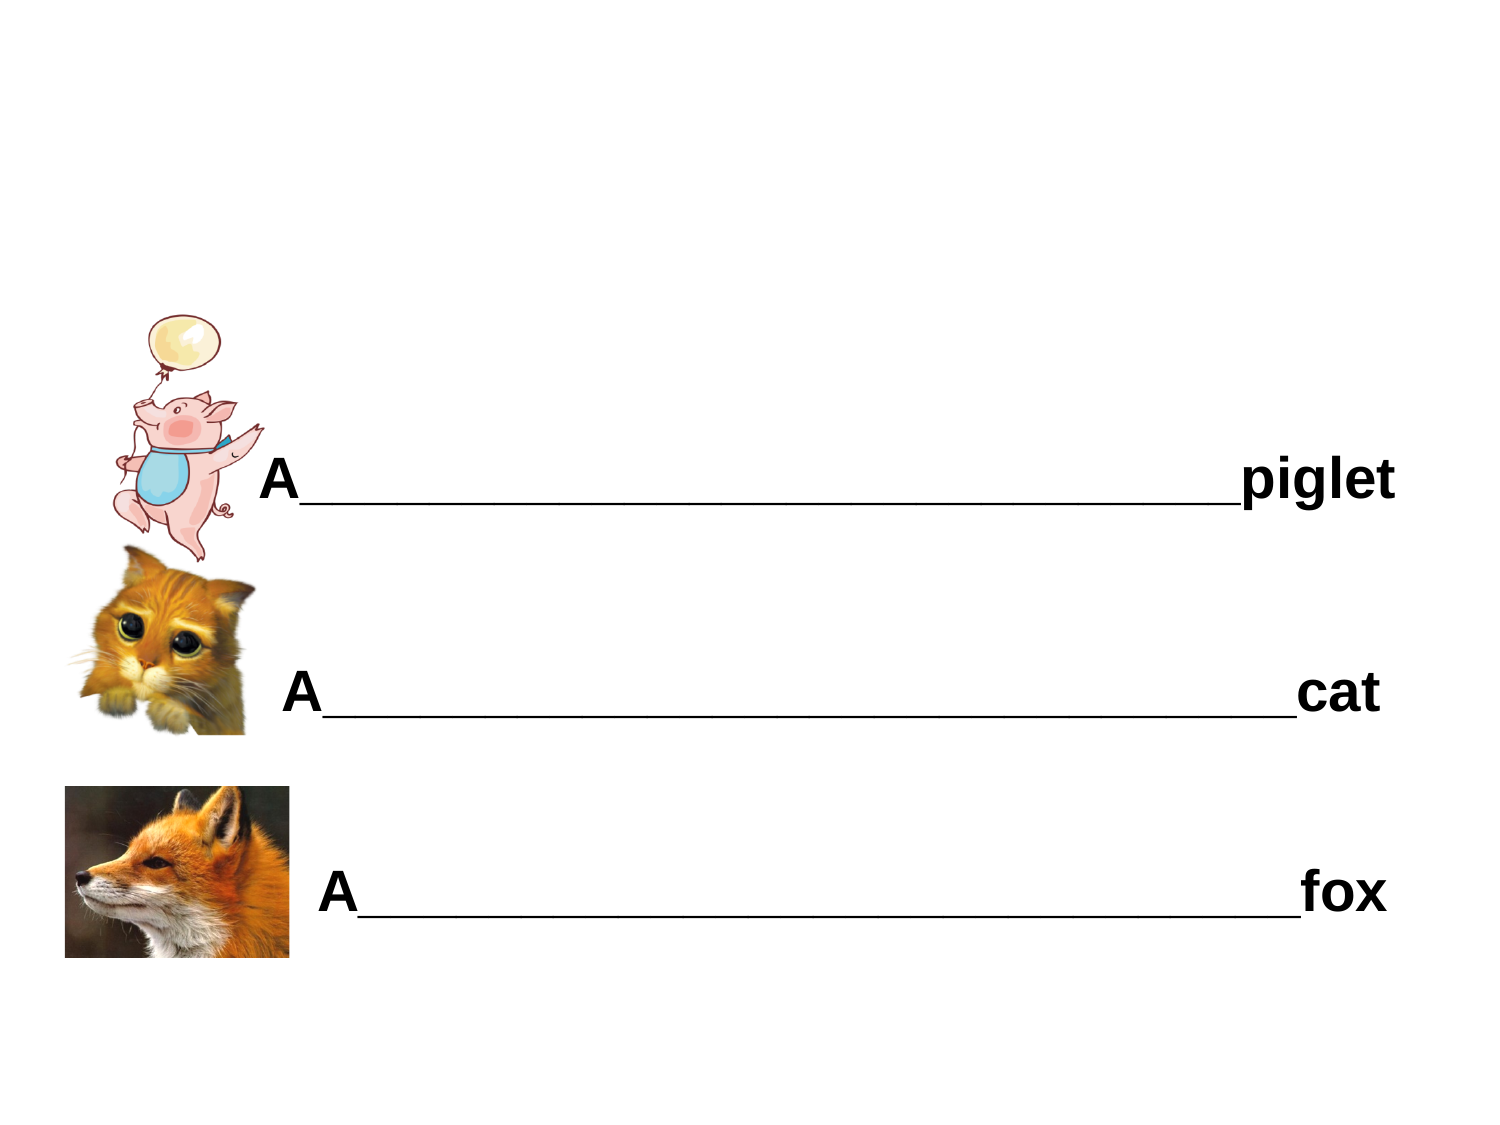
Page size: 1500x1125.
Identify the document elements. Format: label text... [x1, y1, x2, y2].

picture [64, 786, 290, 958]
text_box A_____________________________fox [302, 846, 1404, 931]
picture [64, 302, 266, 740]
text_box A______________________________cat [268, 645, 1398, 730]
text_box A_____________________________piglet [270, 432, 1414, 518]
